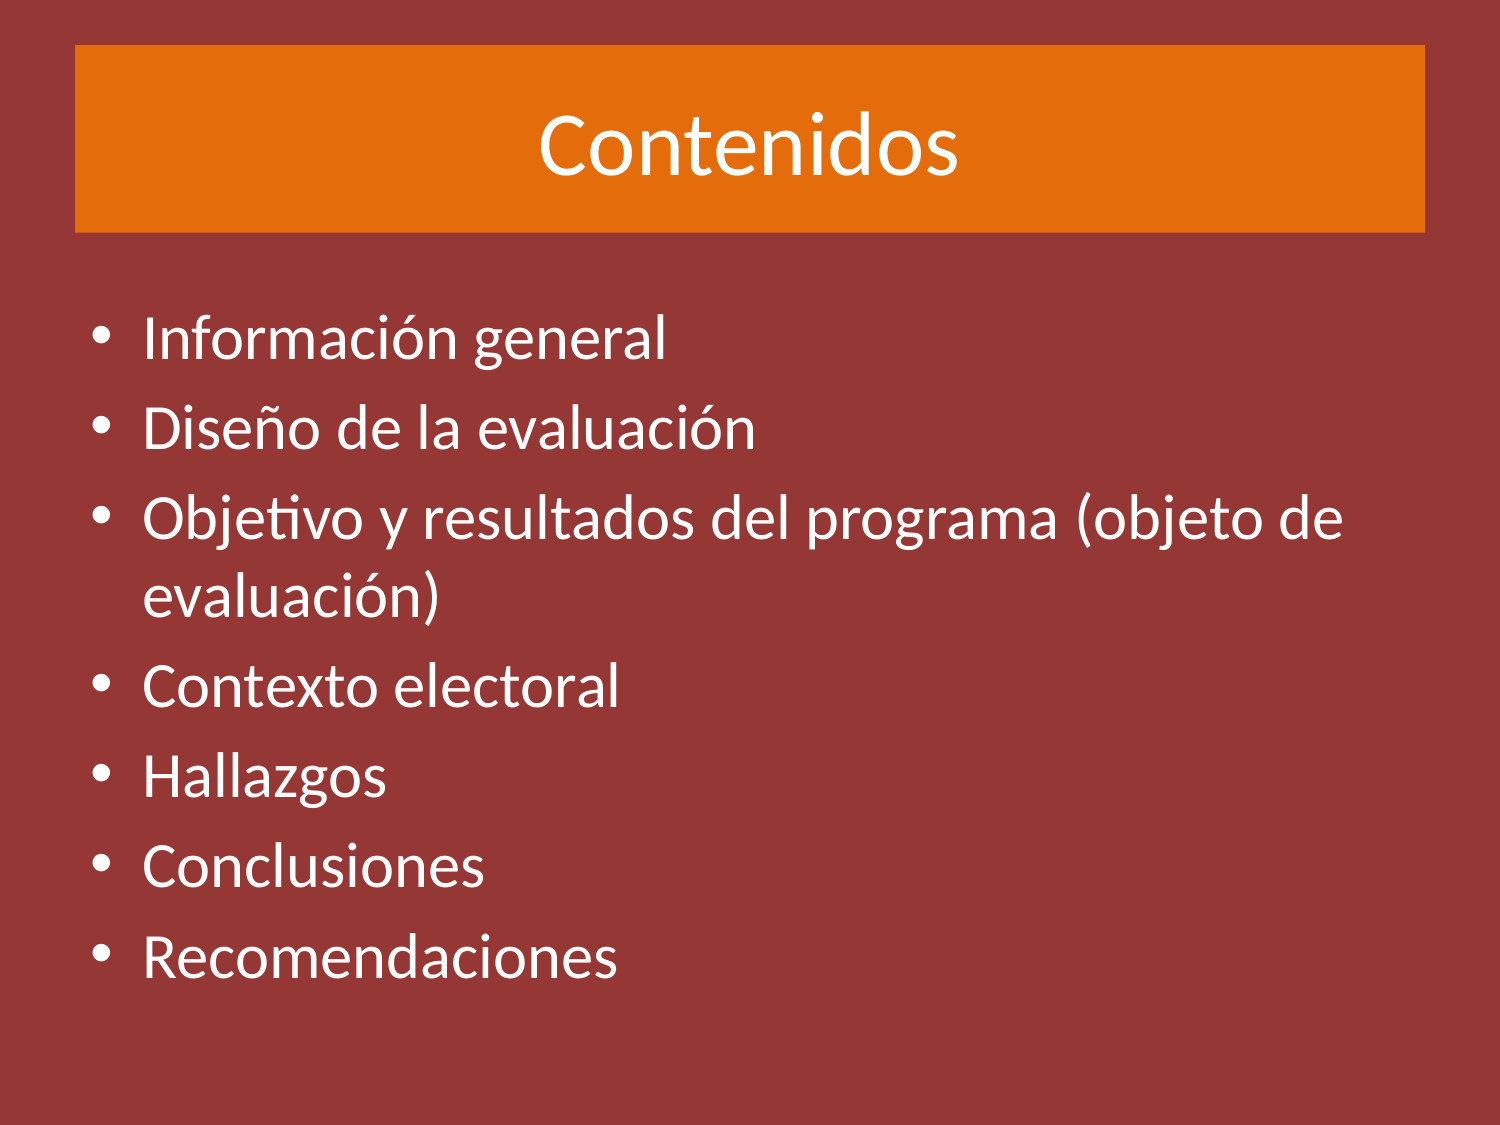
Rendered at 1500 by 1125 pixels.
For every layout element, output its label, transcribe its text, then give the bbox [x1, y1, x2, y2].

text_box [837, 287, 1425, 1006]
title Contenidos [75, 45, 1425, 233]
list Información general Diseño de la evaluación Objetivo y resultados del programa (objeto de evaluación) Contexto electoral Hallazgos Conclusiones Recomendaciones [75, 287, 837, 1005]
